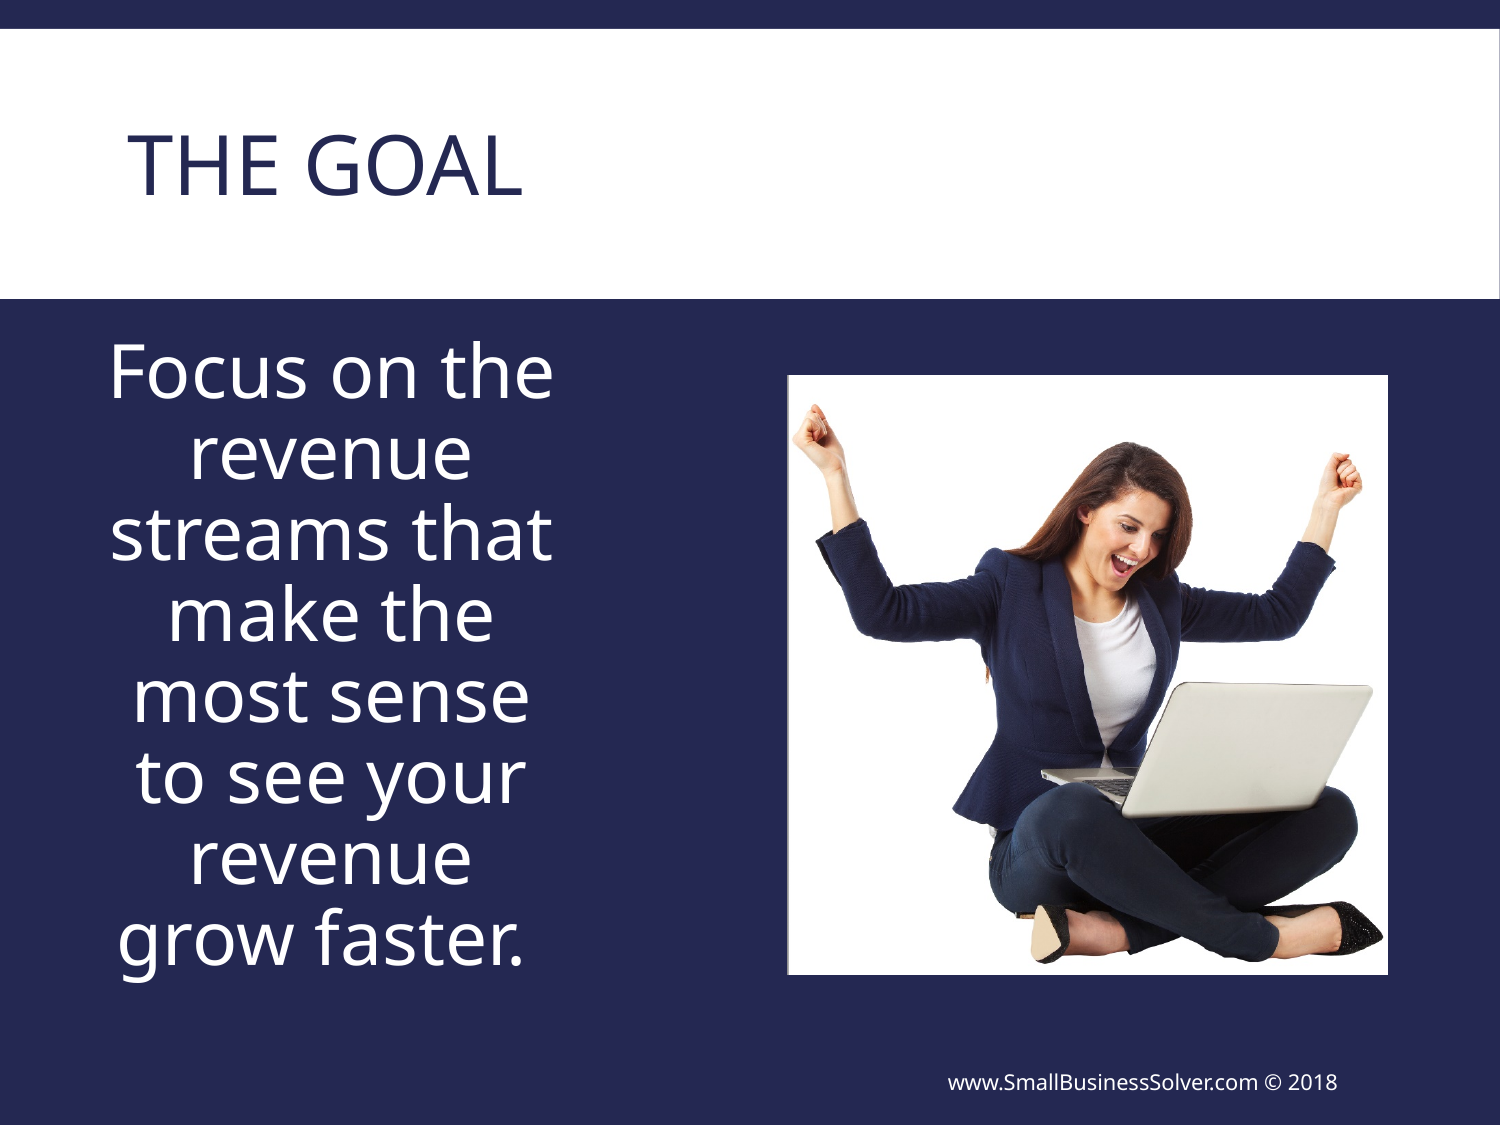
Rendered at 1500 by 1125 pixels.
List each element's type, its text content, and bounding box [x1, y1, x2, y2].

footer www.SmallBusinessSolver.com © 2018 [687, 1053, 1354, 1114]
list Focus on the revenue streams that make the most sense to see your revenue grow faster. [76, 326, 587, 1069]
title The Goal [112, 46, 1388, 295]
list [787, 375, 1388, 975]
